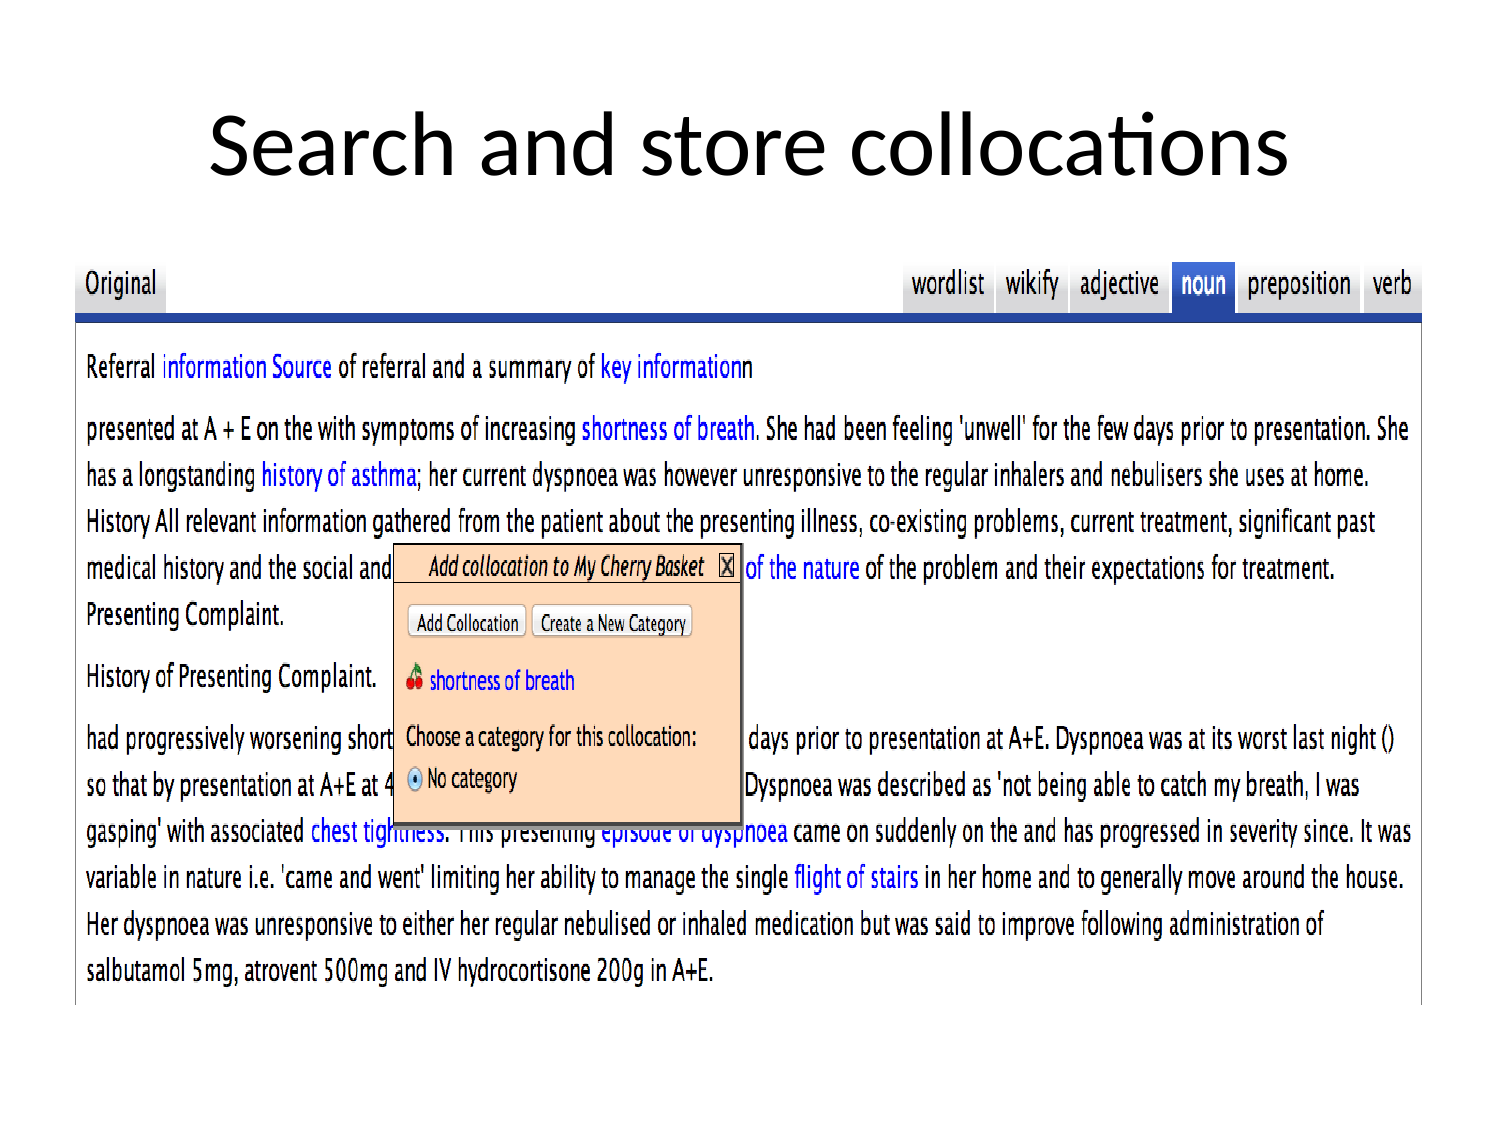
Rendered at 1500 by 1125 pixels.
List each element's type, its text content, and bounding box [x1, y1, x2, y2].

title Search and store collocations [75, 45, 1425, 233]
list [74, 262, 1426, 1006]
